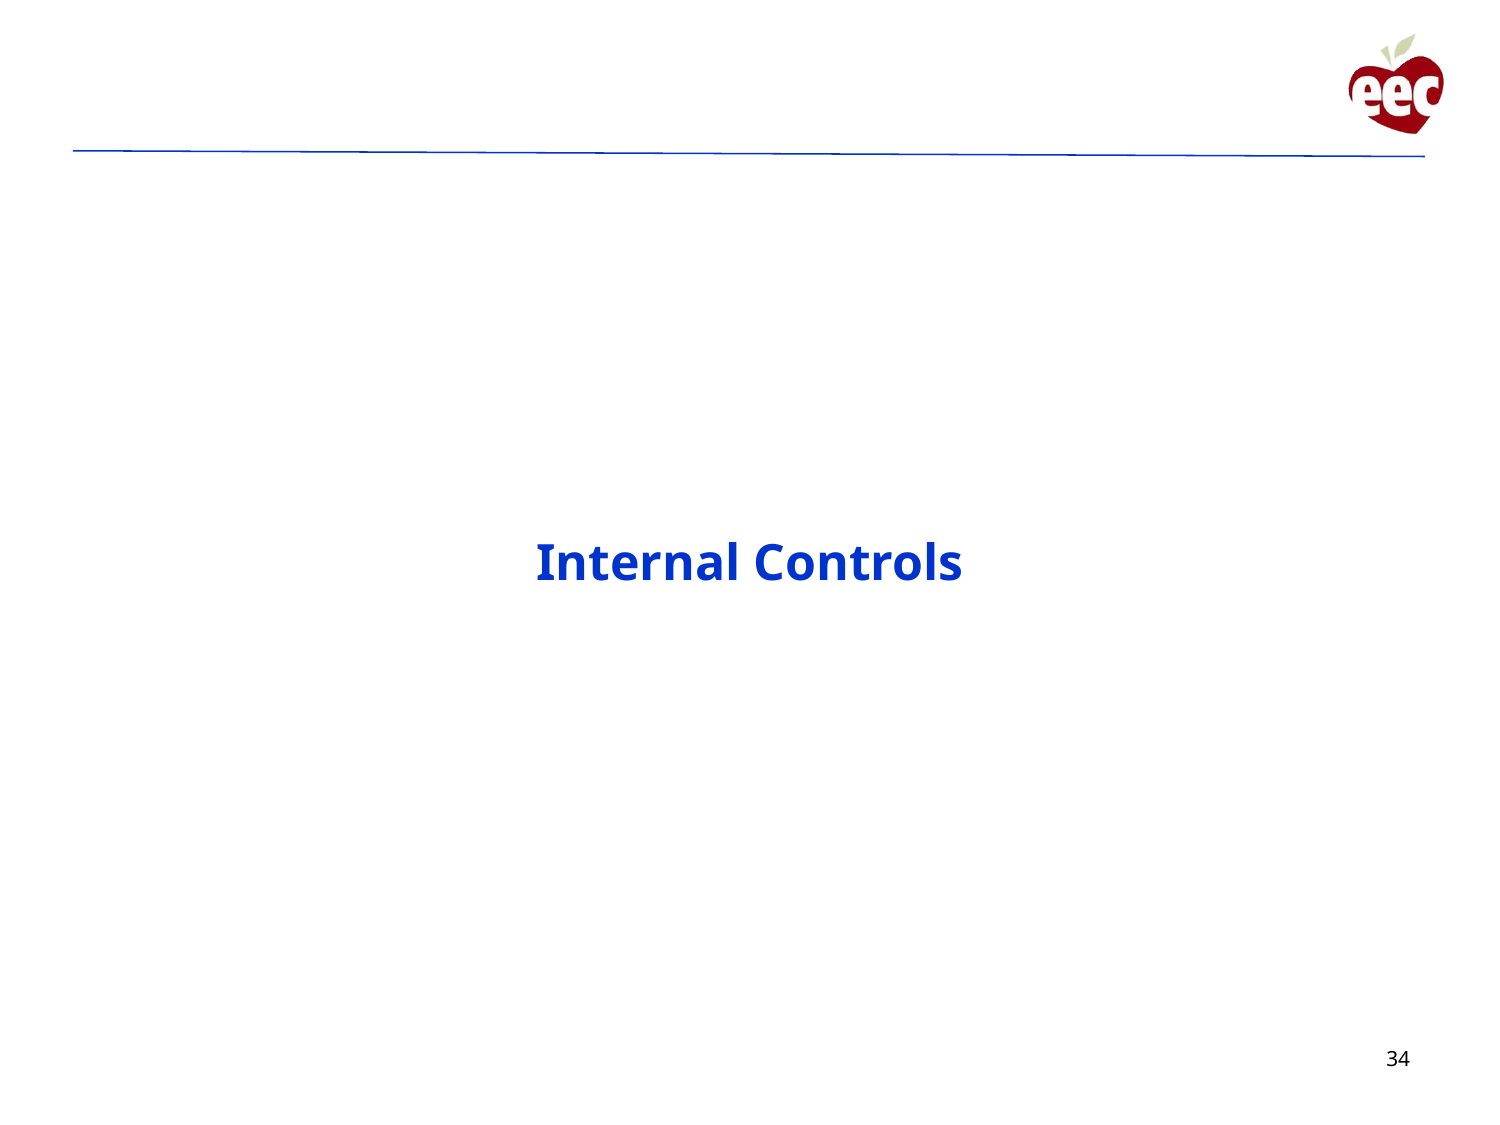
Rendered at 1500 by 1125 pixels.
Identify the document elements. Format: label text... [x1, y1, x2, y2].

title Internal Controls [112, 349, 1388, 591]
picture [1342, 29, 1451, 138]
slide_number 34 [1107, 1038, 1426, 1082]
